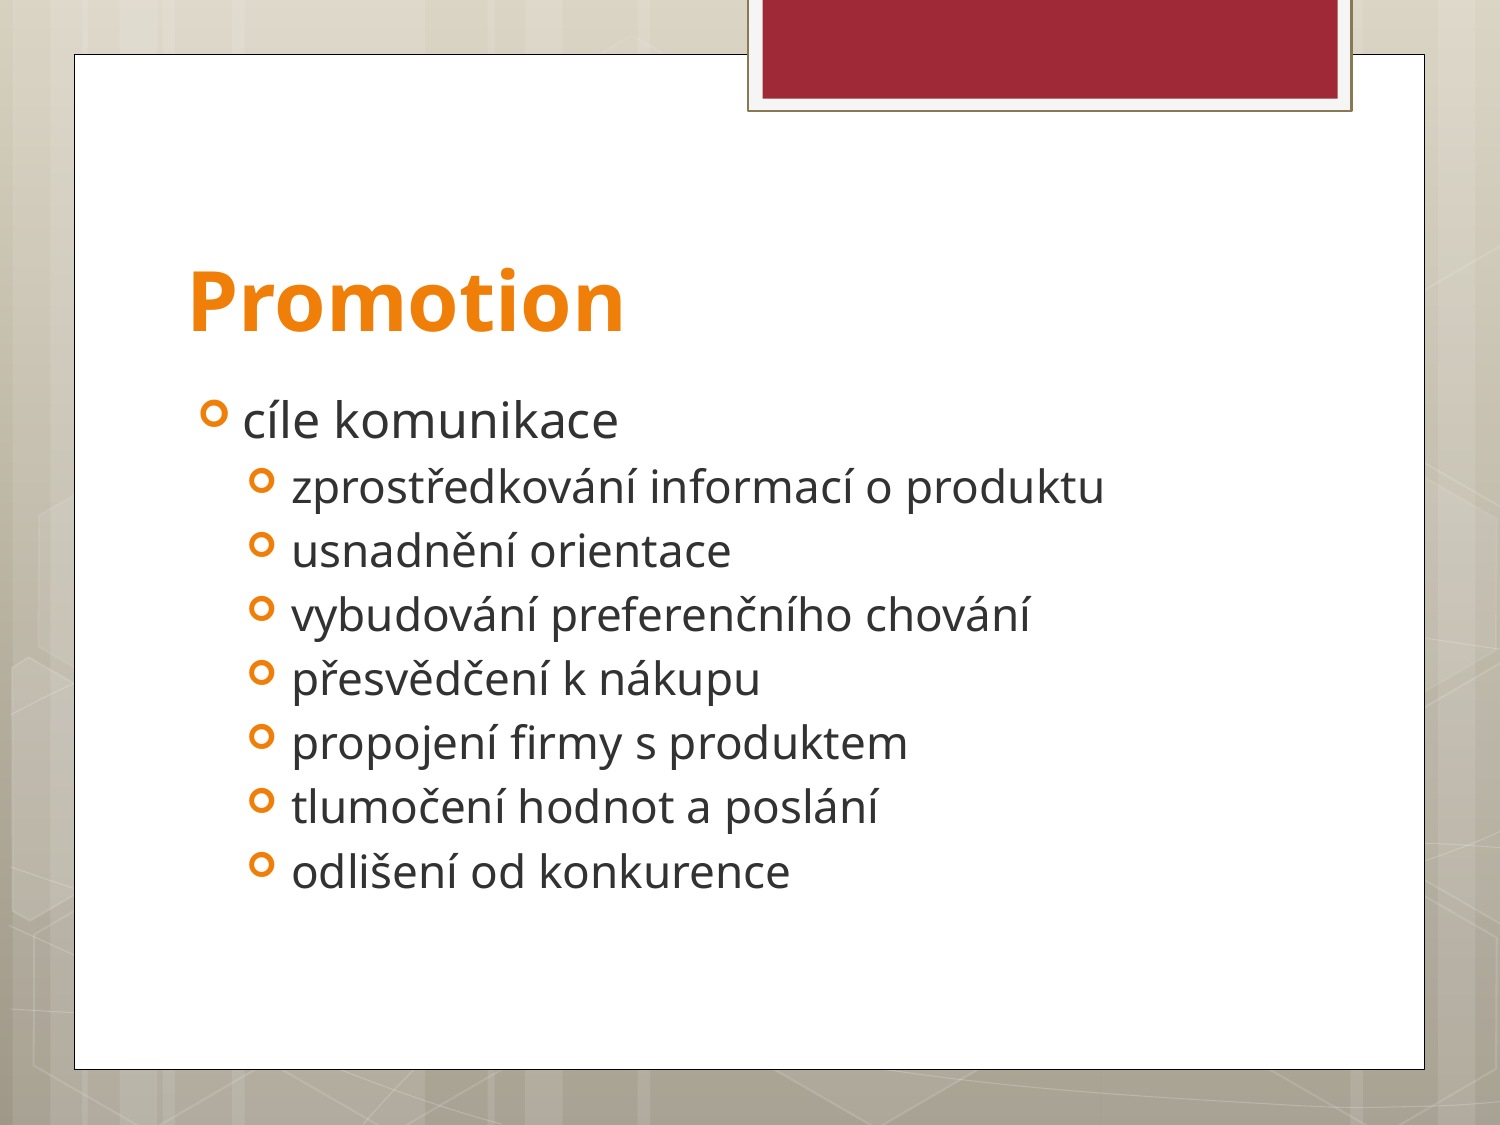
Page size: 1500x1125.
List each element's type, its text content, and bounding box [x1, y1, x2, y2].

title Promotion [171, 168, 1324, 357]
list cíle komunikace zprostředkování informací o produktu usnadnění orientace vybudování preferenčního chování přesvědčení k nákupu propojení firmy s produktem tlumočení hodnot a poslání odlišení od konkurence [171, 381, 1283, 957]
